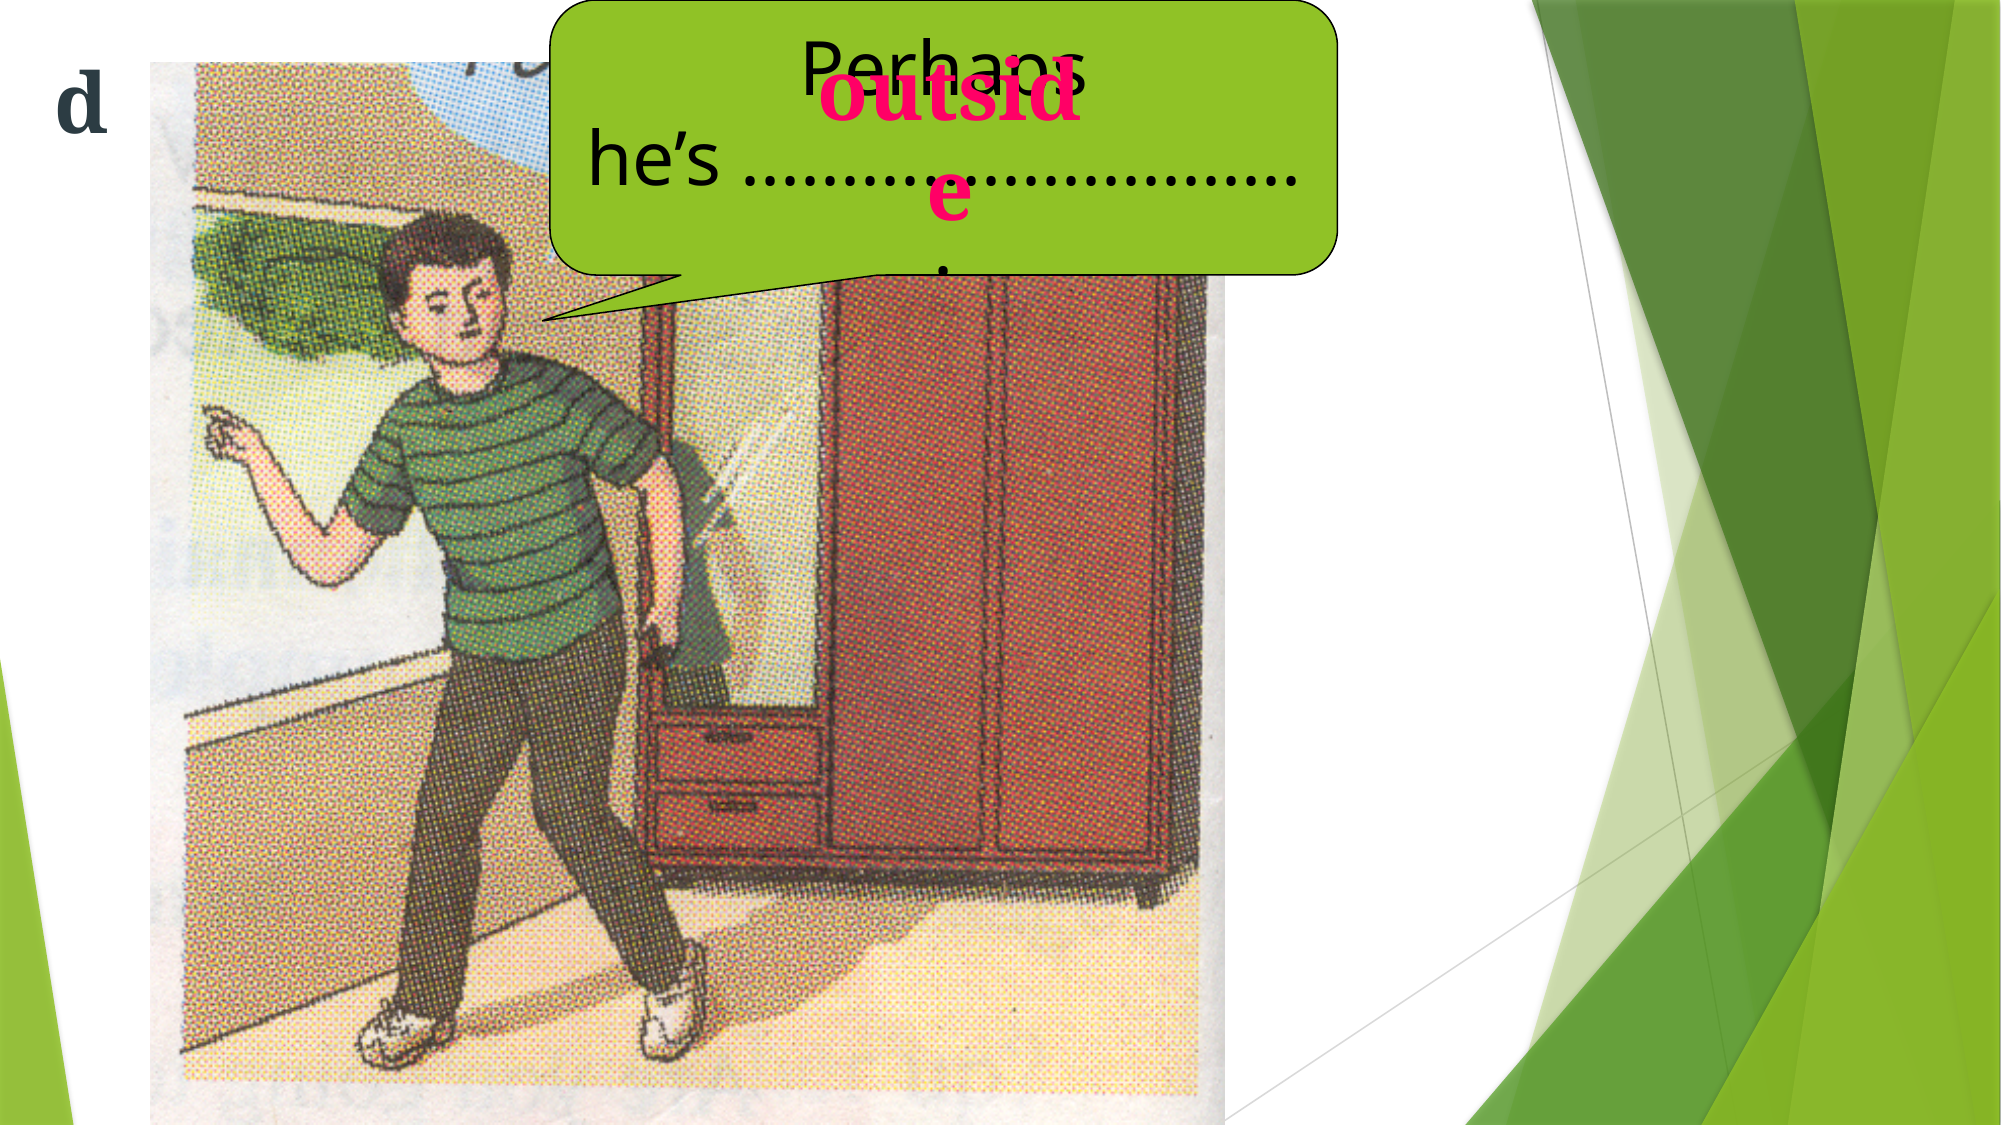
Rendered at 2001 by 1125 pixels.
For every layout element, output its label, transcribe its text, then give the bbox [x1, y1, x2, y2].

text_box Perhaps he’s ............................. [549, 0, 1338, 275]
text_box d [0, 37, 163, 163]
picture [149, 61, 1226, 1125]
